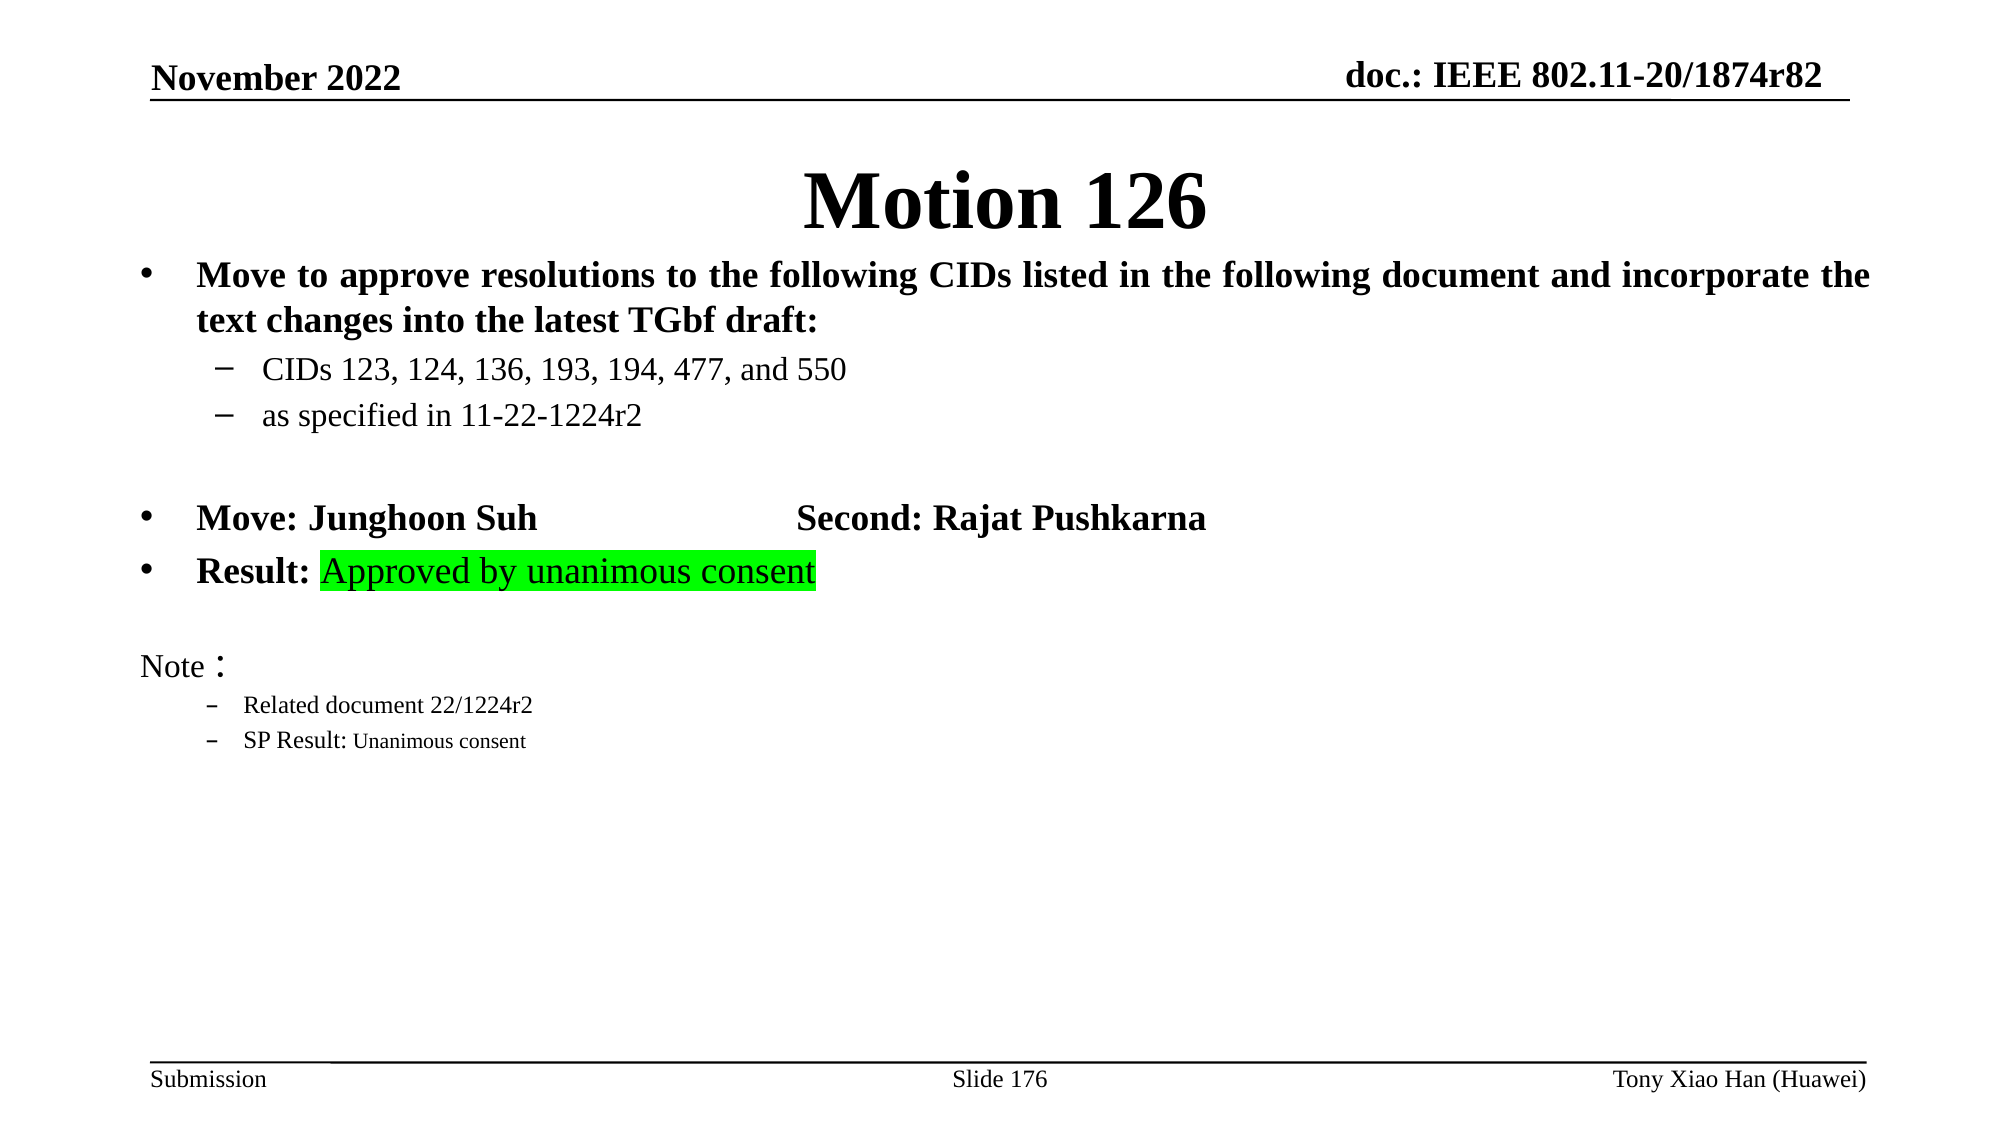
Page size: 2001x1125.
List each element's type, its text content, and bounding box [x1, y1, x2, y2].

text_box Motion 126 [368, 137, 1644, 212]
text_box Move to approve resolutions to the following CIDs listed in the following document and incorporate the text changes into the latest TGbf draft: CIDs 123, 124, 136, 193, 194, 477, and 550 as specified in 11-22-1224r2 Move: Junghoon Suh Second: Rajat Pushkarna Result: Approved by unanimous consent Note： Related document 22/1224r2 SP Result: Unanimous consent [125, 212, 1888, 900]
